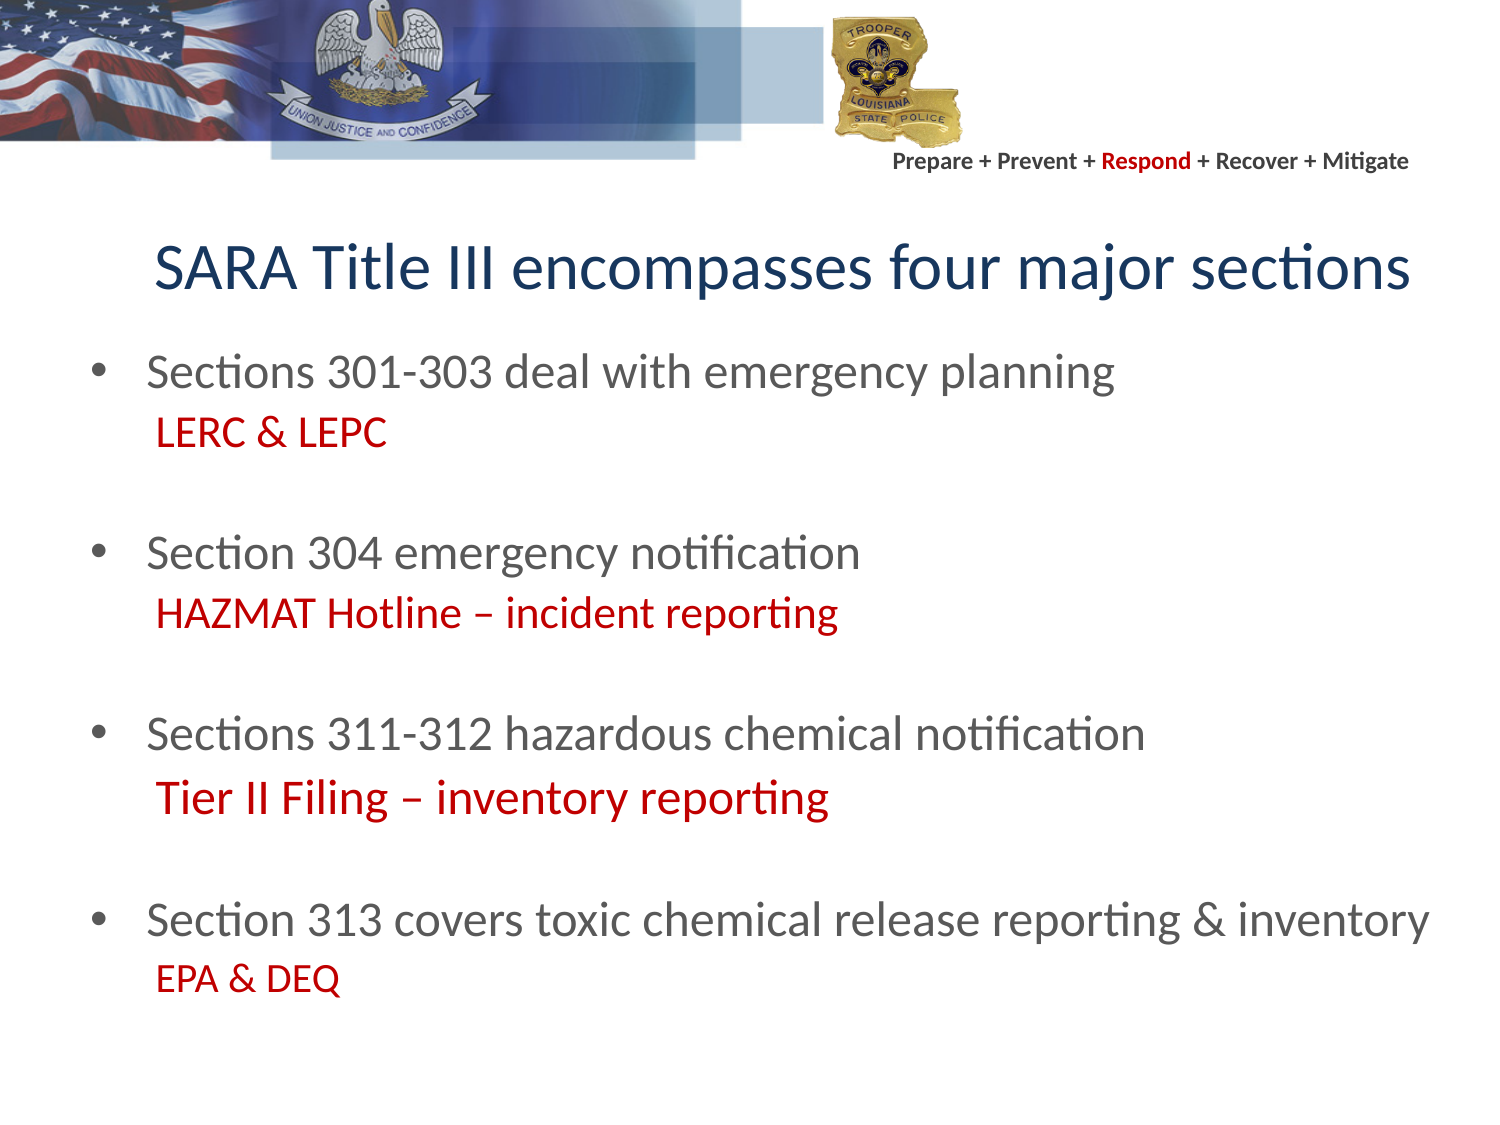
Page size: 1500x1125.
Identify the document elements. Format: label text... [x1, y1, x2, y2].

title SARA Title III encompasses four major sections [77, 212, 1428, 313]
picture [0, 0, 963, 160]
list Sections 301-303 deal with emergency planning LERC & LEPC Section 304 emergency notification HAZMAT Hotline – incident reporting Sections 311-312 hazardous chemical notification Tier II Filing – inventory reporting Section 313 covers toxic chemical release reporting & inventory EPA & DEQ [75, 337, 1450, 1050]
